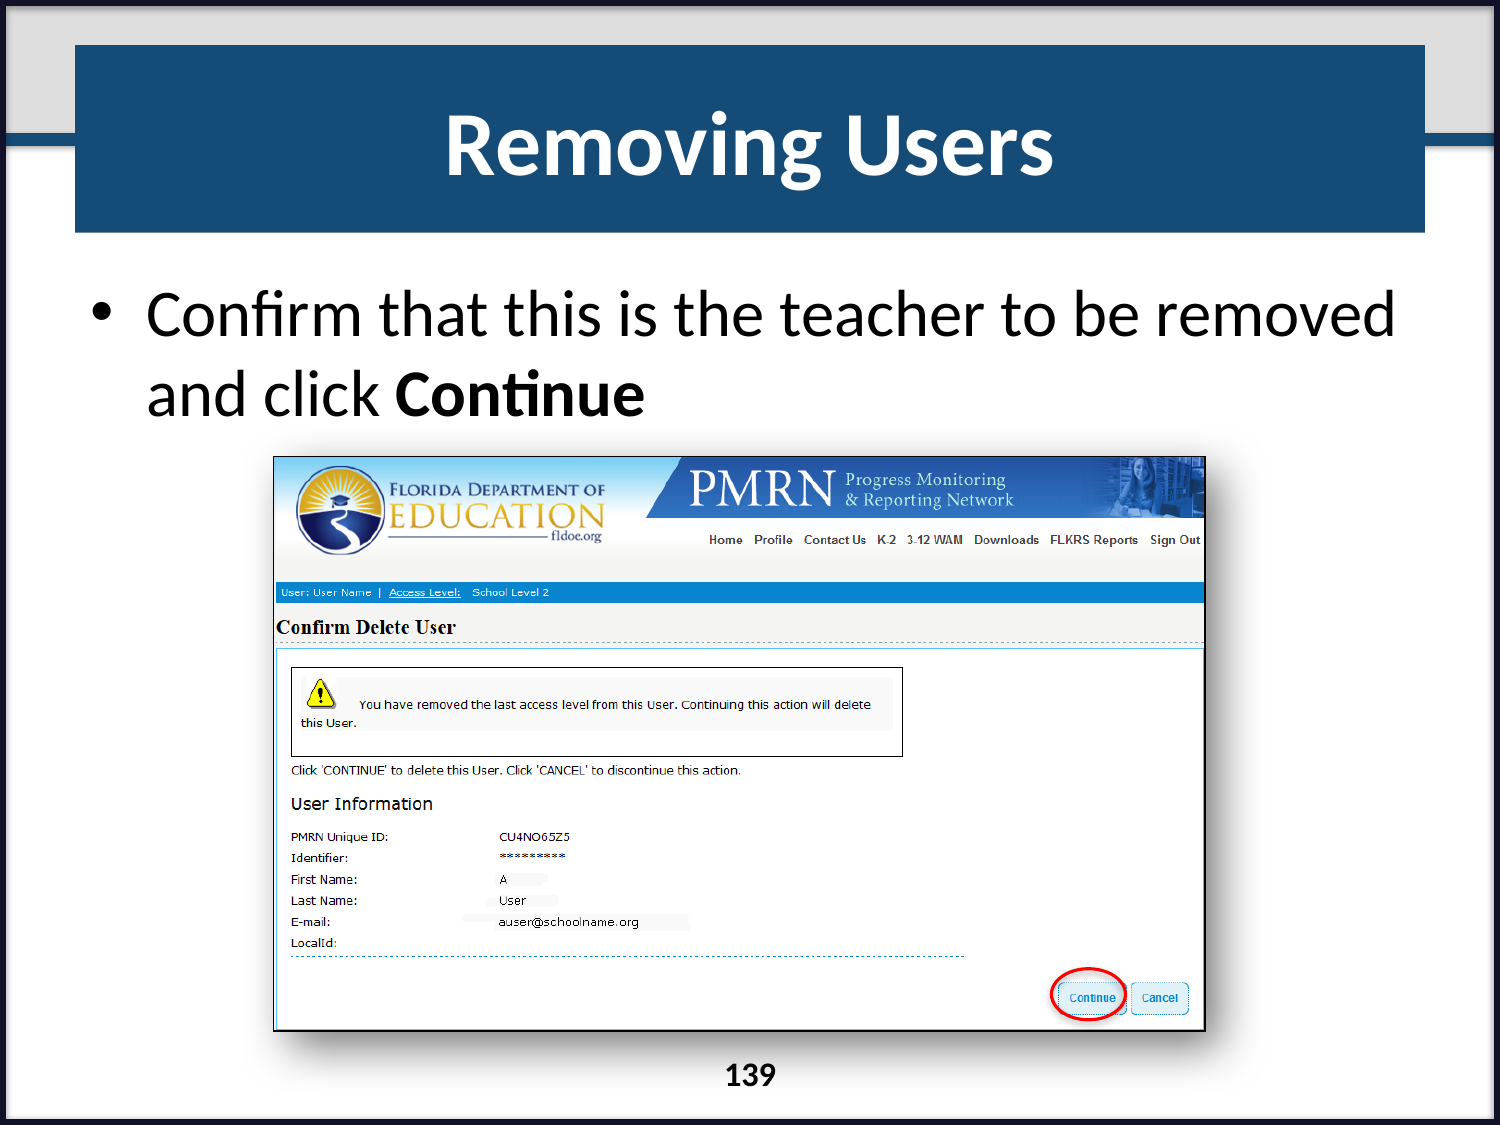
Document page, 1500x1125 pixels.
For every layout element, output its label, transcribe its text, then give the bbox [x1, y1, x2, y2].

slide_number 139 [575, 1042, 925, 1103]
list Confirm that this is the teacher to be removed and click Continue [75, 262, 1425, 1005]
picture [274, 457, 1205, 1031]
title Removing Users [75, 45, 1425, 233]
